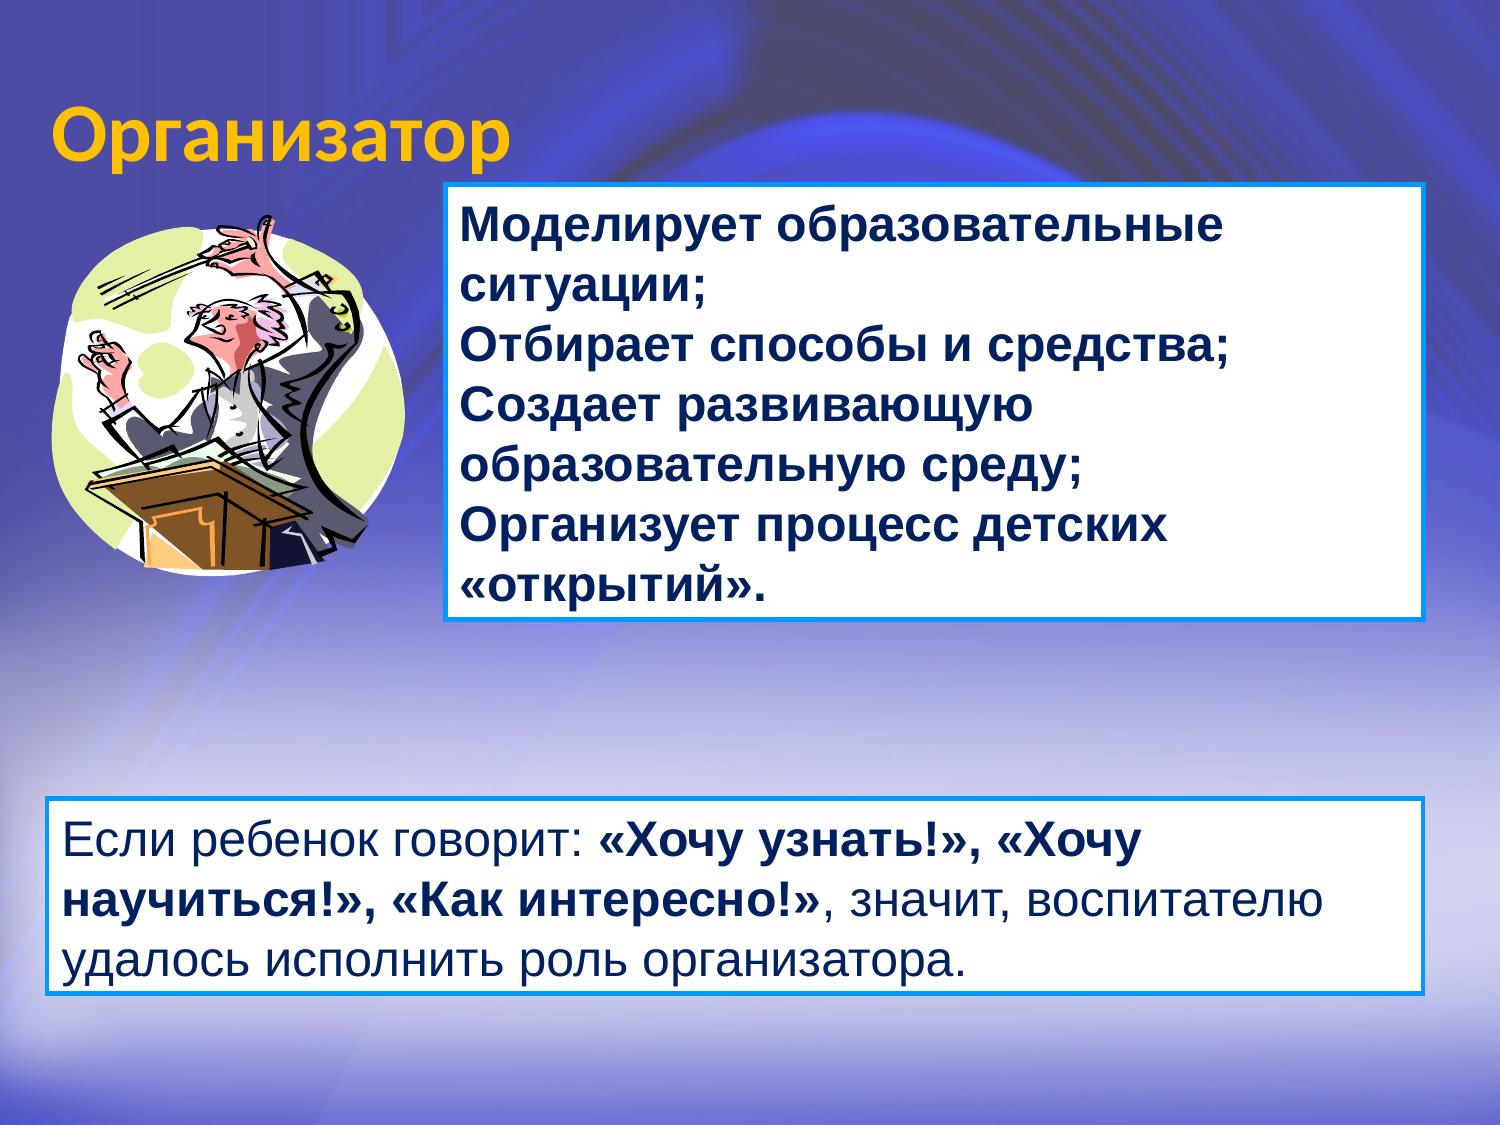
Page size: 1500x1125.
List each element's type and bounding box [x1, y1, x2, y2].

text_box [0, 0, 1500, 1125]
text_box [1, 0, 1491, 1079]
